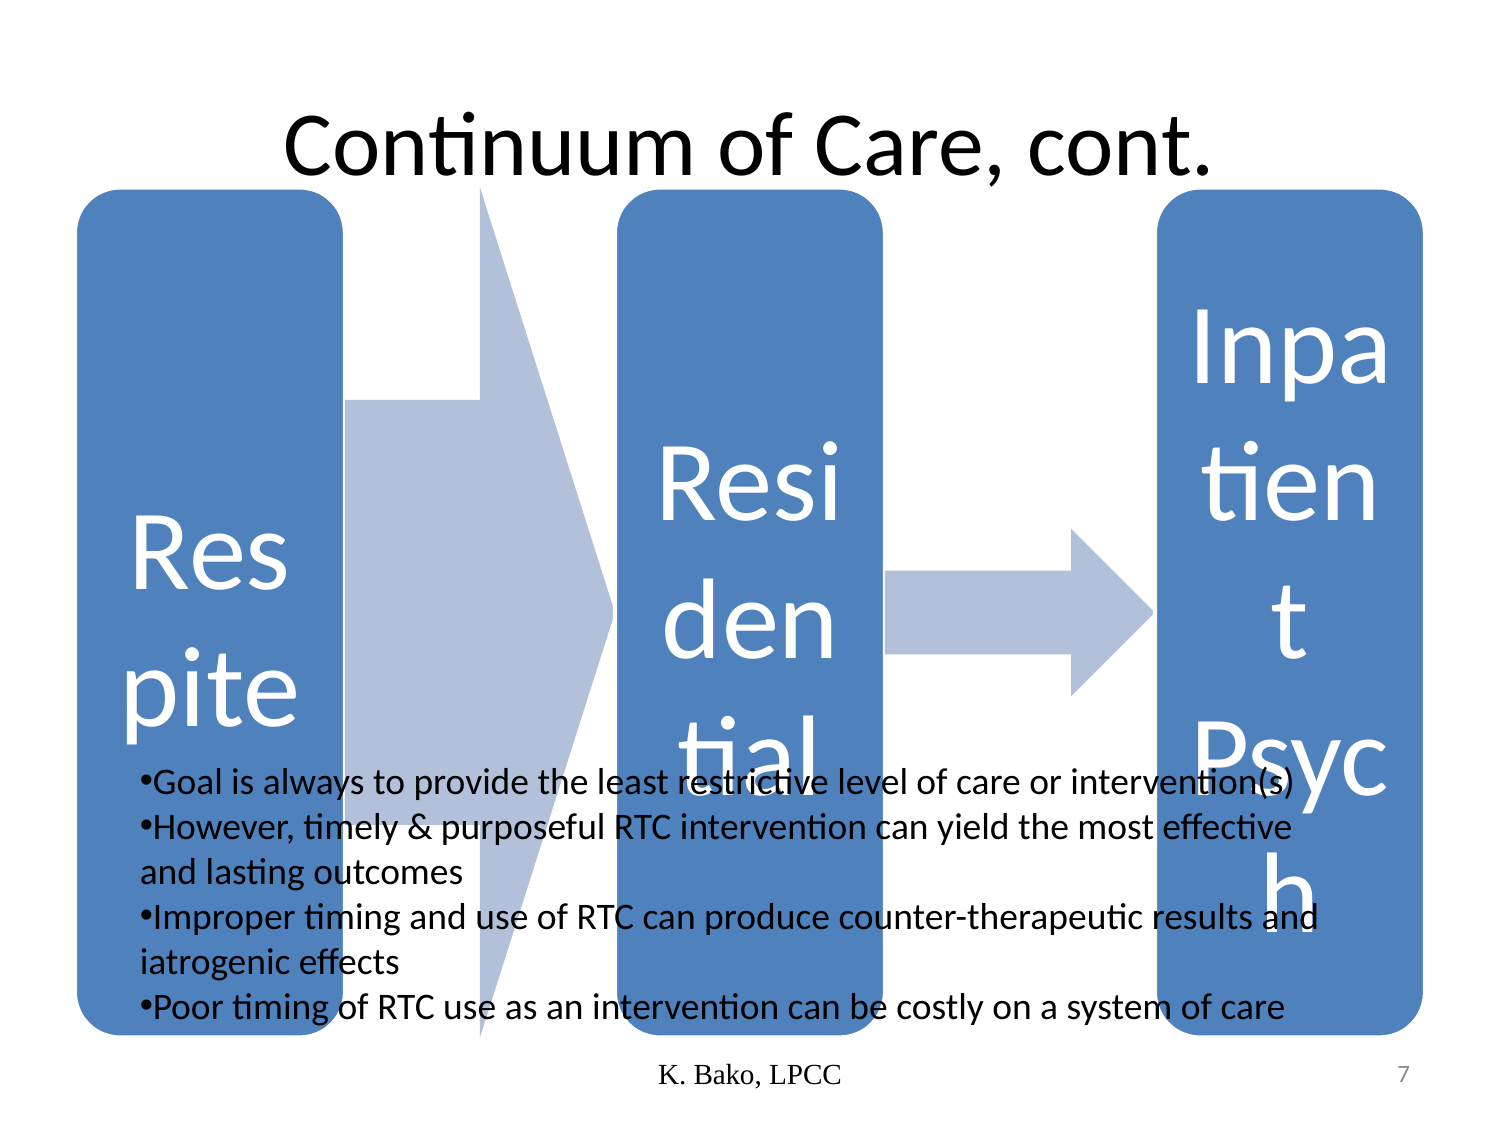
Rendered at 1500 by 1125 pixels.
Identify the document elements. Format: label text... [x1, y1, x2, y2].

slide_number 7 [1074, 1045, 1425, 1103]
title Continuum of Care, cont. [75, 45, 1425, 186]
footer K. Bako, LPCC [512, 1046, 988, 1103]
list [74, 187, 1426, 1038]
